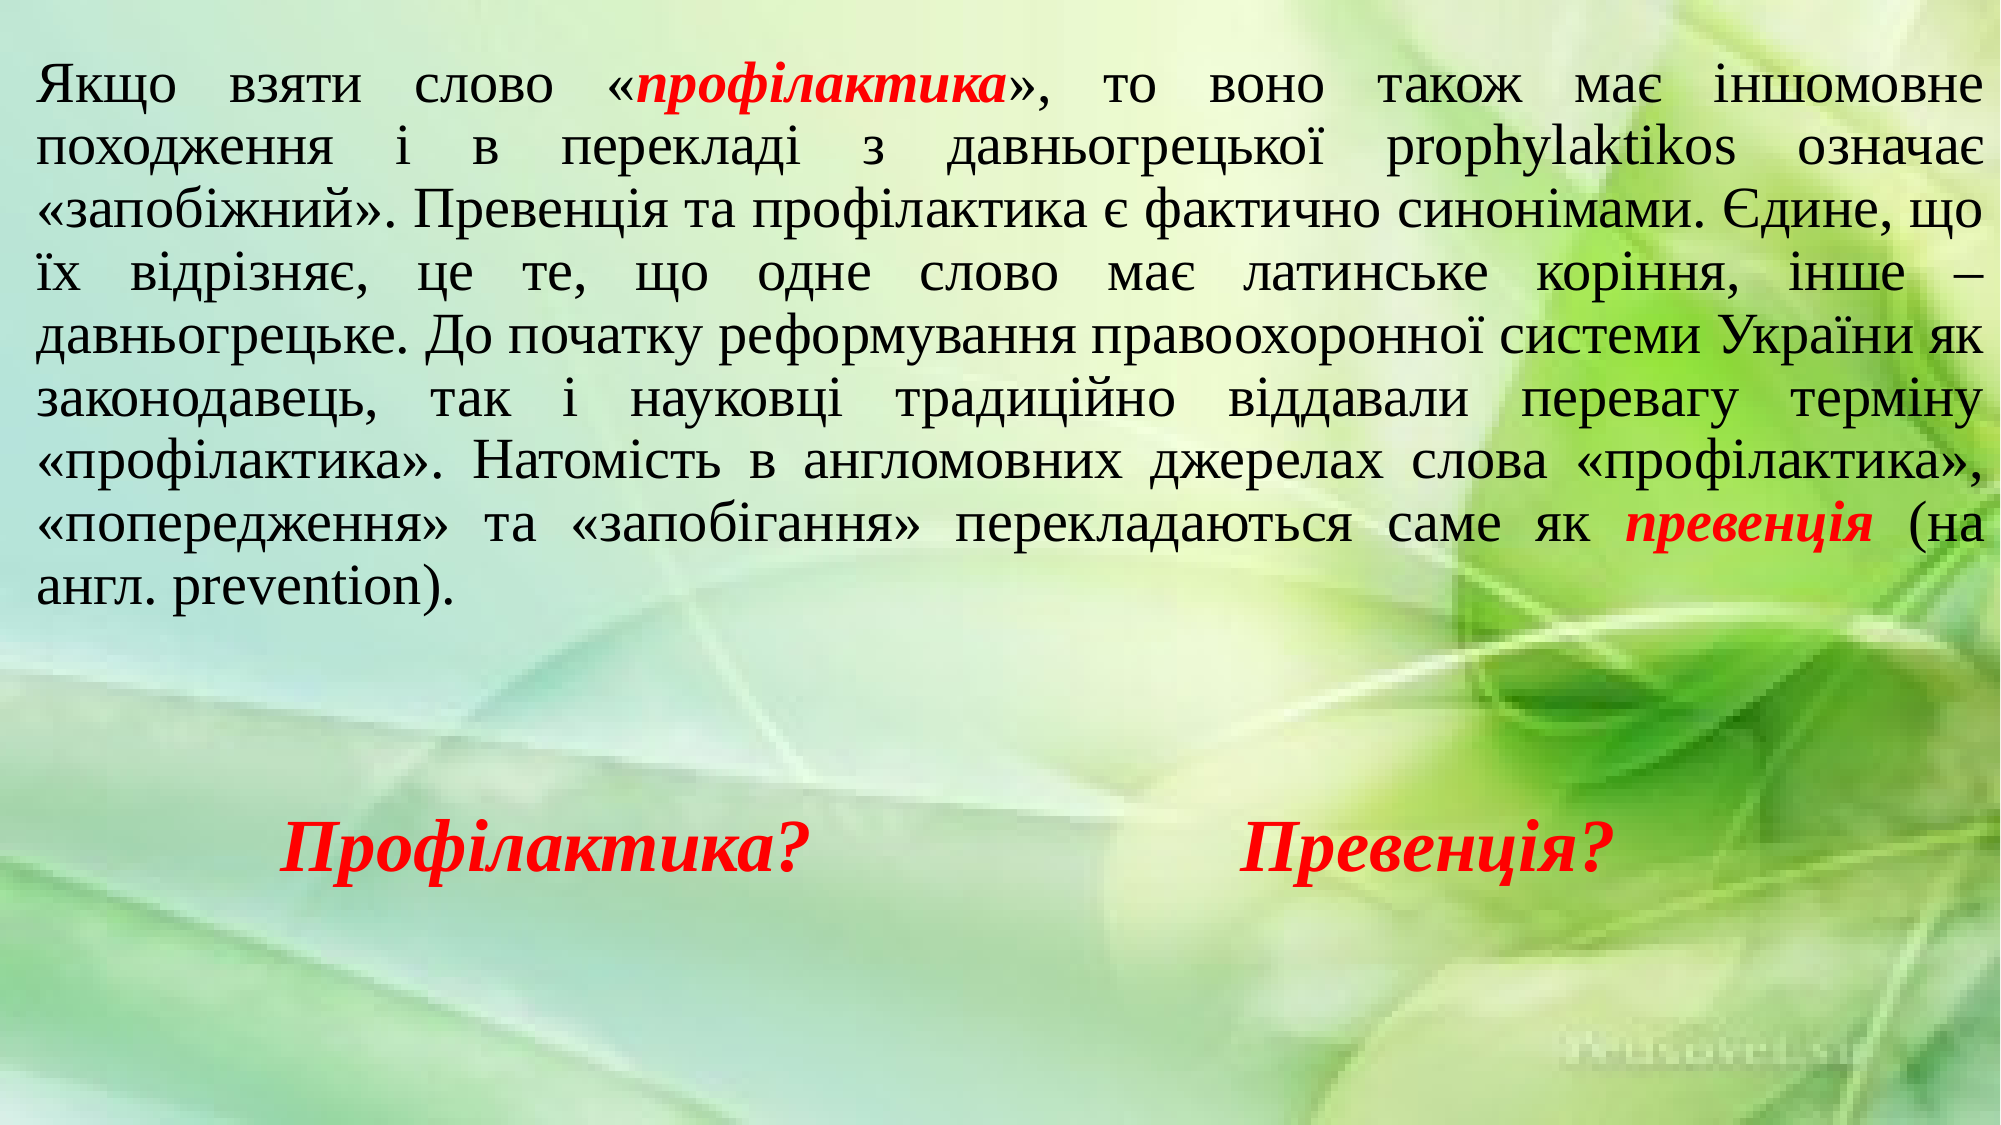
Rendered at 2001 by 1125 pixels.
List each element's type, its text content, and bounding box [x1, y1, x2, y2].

text_box Превенція? [1226, 788, 1632, 894]
list Якщо взяти слово «профілактика», то воно також має іншомовне походження і в перекладі з давньогрецької prophylaktikos означає «запобіжний». Превенція та профілактика є фактично синонімами. Єдине, що їх відрізняє, це те, що одне слово має латинське коріння, інше – давньогрецьке. До початку реформування правоохоронної системи України як законодавець, так і науковці традиційно віддавали перевагу терміну «профілактика». Натомість в англомовних джерелах слова «профілактика», «попередження» та «запобігання» перекладаються саме як превенція (на англ. prevention). [21, 44, 2000, 970]
picture [0, 0, 2001, 1125]
text_box Профілактика? [265, 788, 828, 894]
